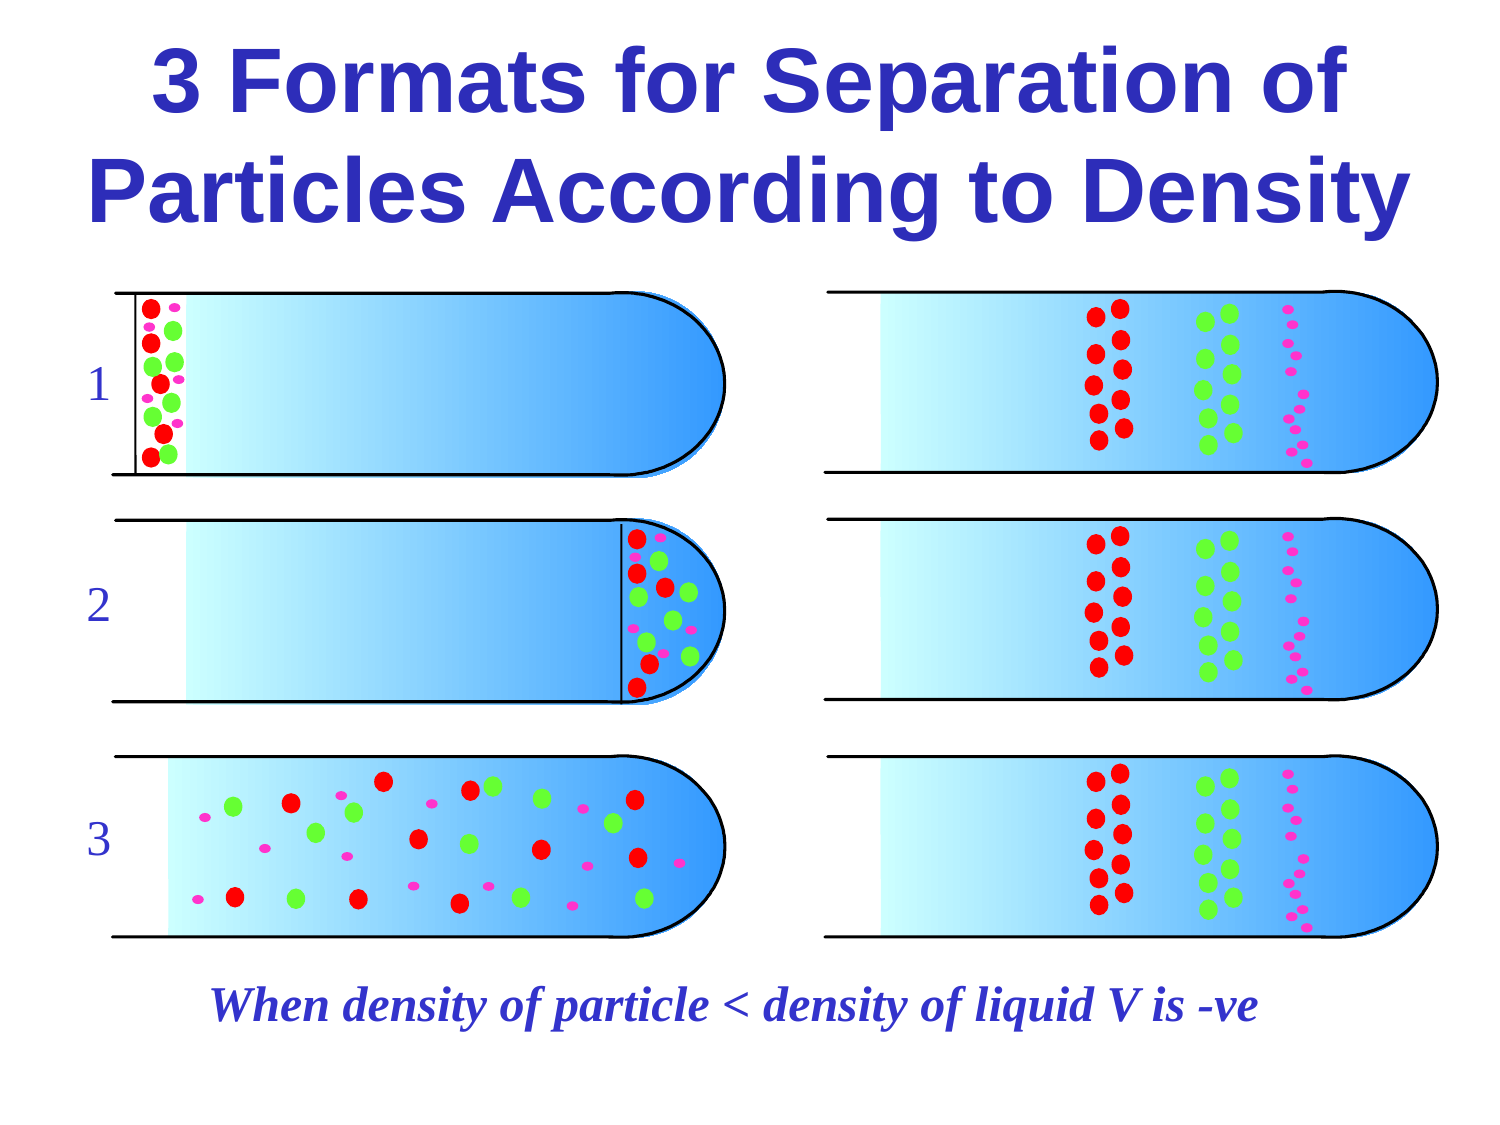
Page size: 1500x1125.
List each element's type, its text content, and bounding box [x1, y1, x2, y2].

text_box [68, 518, 726, 706]
text_box When density of particle < density of liquid V is -ve [193, 964, 1288, 1039]
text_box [824, 291, 1438, 474]
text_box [824, 518, 1438, 702]
title 3 Formats for Separation of Particles According to Density [0, 37, 1500, 226]
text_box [68, 291, 726, 479]
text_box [824, 755, 1438, 939]
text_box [68, 755, 726, 939]
